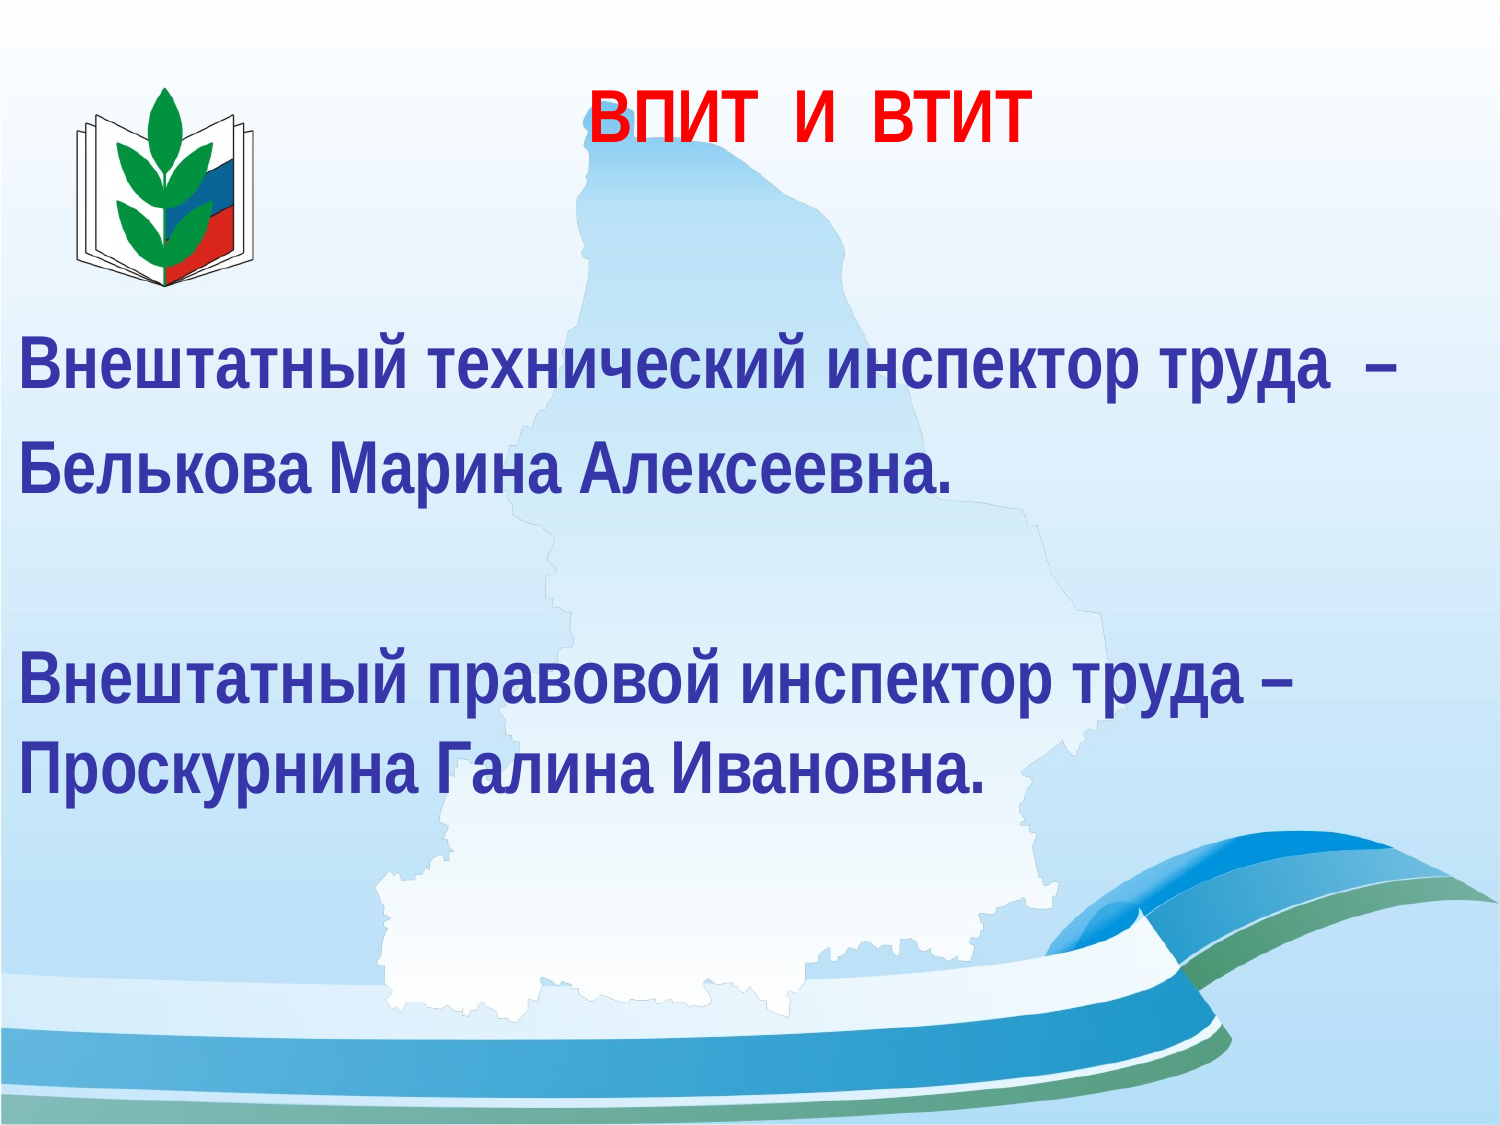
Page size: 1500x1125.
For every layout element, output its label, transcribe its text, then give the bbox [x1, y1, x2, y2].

list Внештатный технический инспектор труда – Белькова Марина Алексеевна. Внештатный правовой инспектор труда – Проскурнина Галина Ивановна. [3, 201, 1486, 913]
picture [0, 0, 1500, 1125]
title ВПИТ И ВТИТ [135, 19, 1486, 207]
